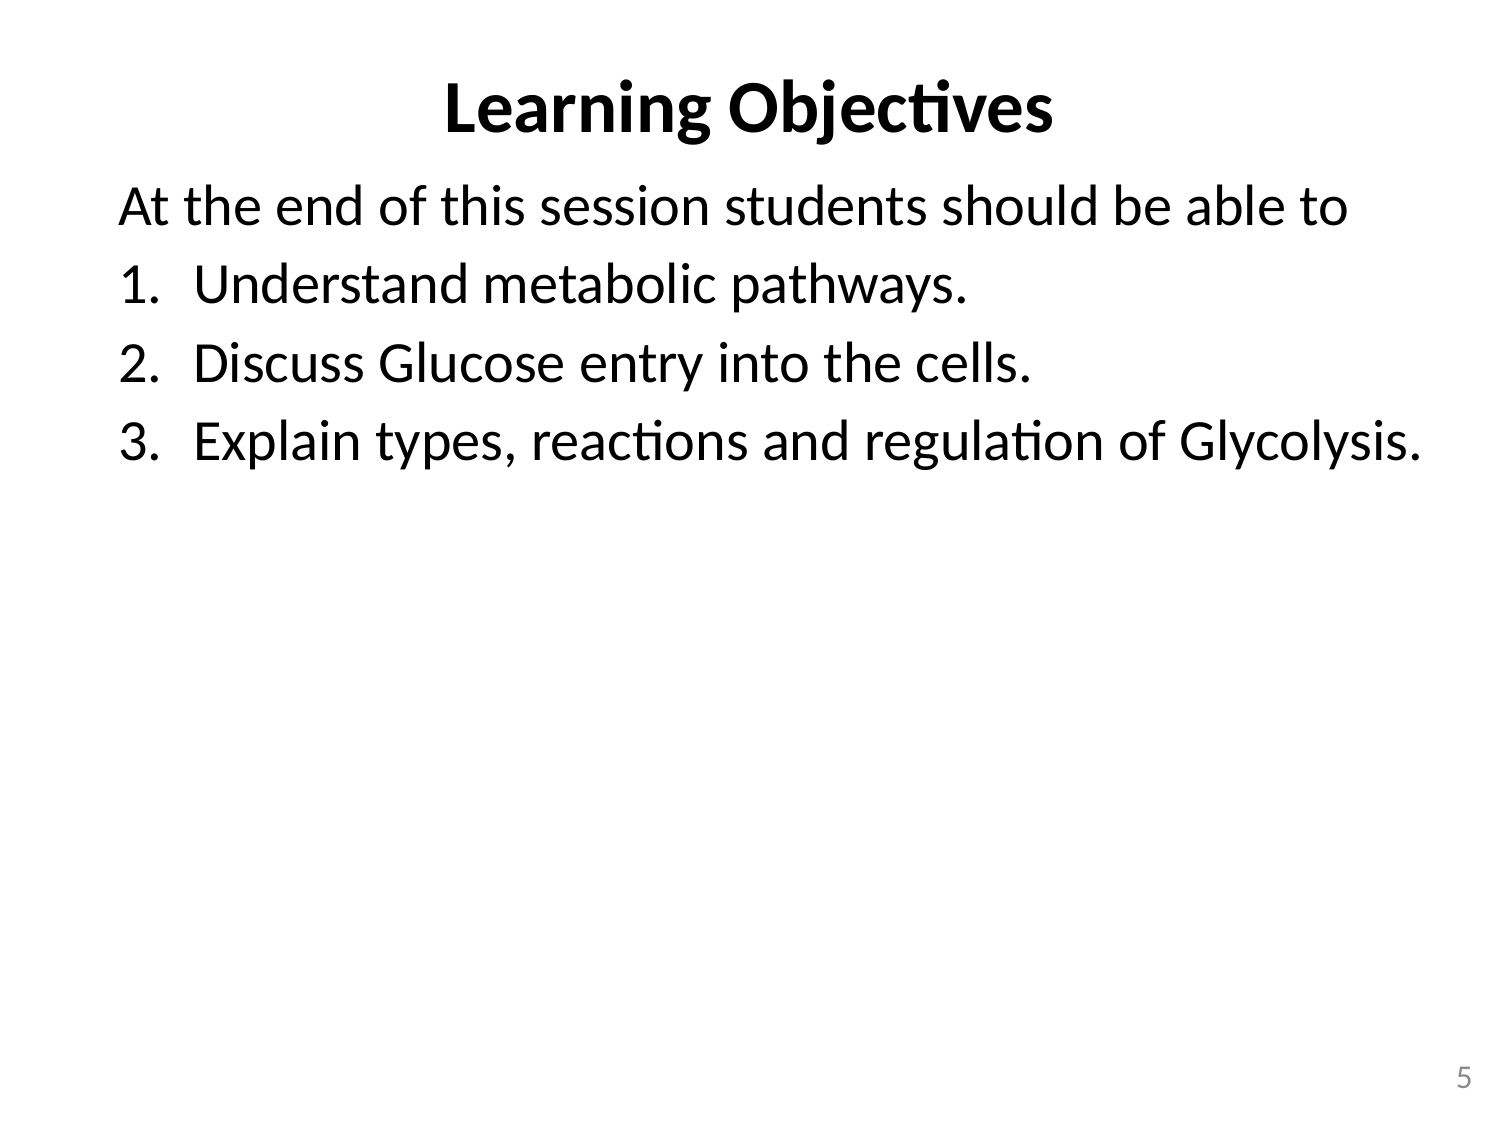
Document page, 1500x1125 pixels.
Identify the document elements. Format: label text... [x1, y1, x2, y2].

slide_number 5 [1396, 1025, 1488, 1125]
list At the end of this session students should be able to Understand metabolic pathways. Discuss Glucose entry into the cells. Explain types, reactions and regulation of Glycolysis. [103, 168, 1463, 1075]
text_box Learning Objectives [37, 50, 1463, 168]
